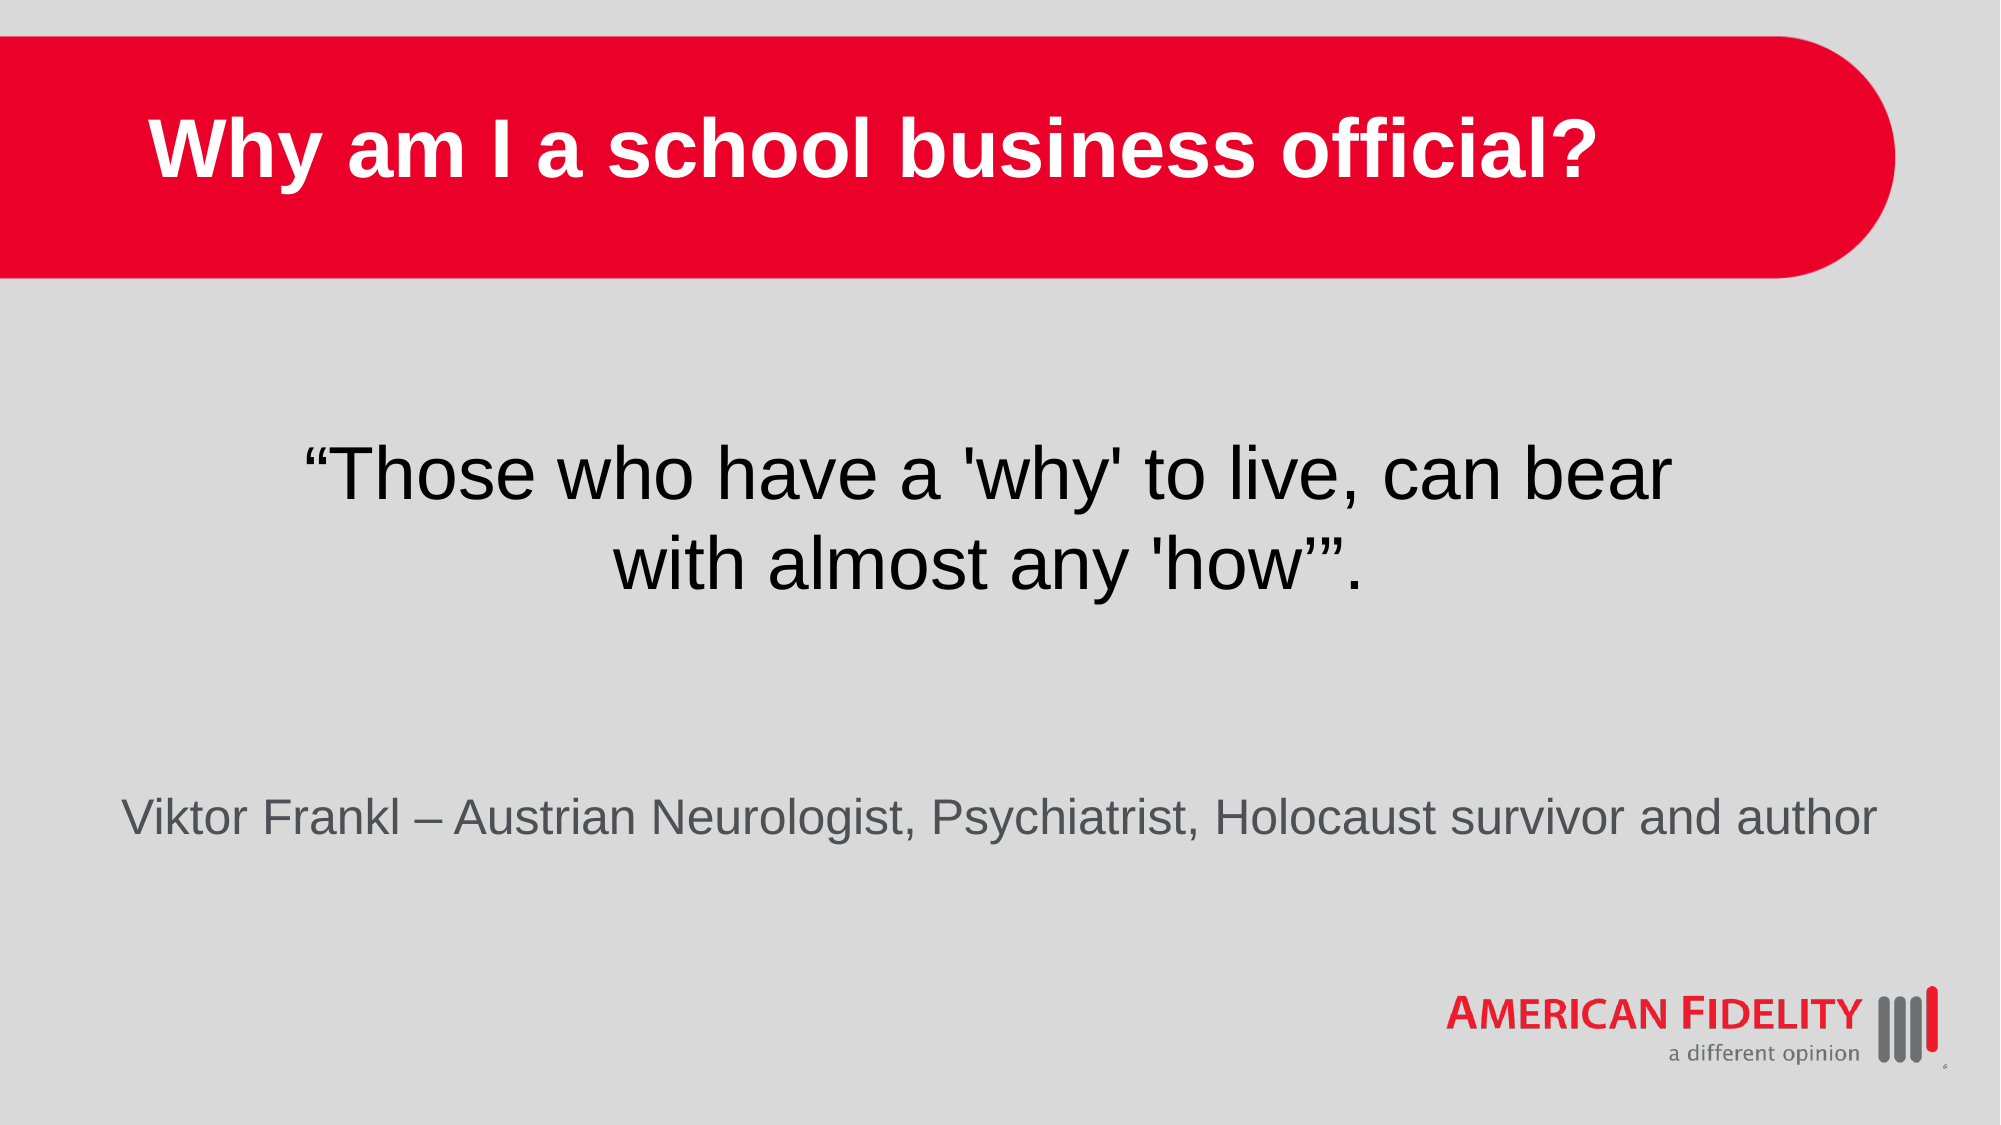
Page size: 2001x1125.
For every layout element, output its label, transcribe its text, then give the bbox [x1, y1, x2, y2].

picture [0, 0, 2001, 1125]
title Why am I a school business official? [133, 98, 1867, 230]
text_box “Those who have a 'why' to live, can bear with almost any 'how’”. Viktor Frankl – Austrian Neurologist, Psychiatrist, Holocaust survivor and author [92, 416, 1908, 852]
